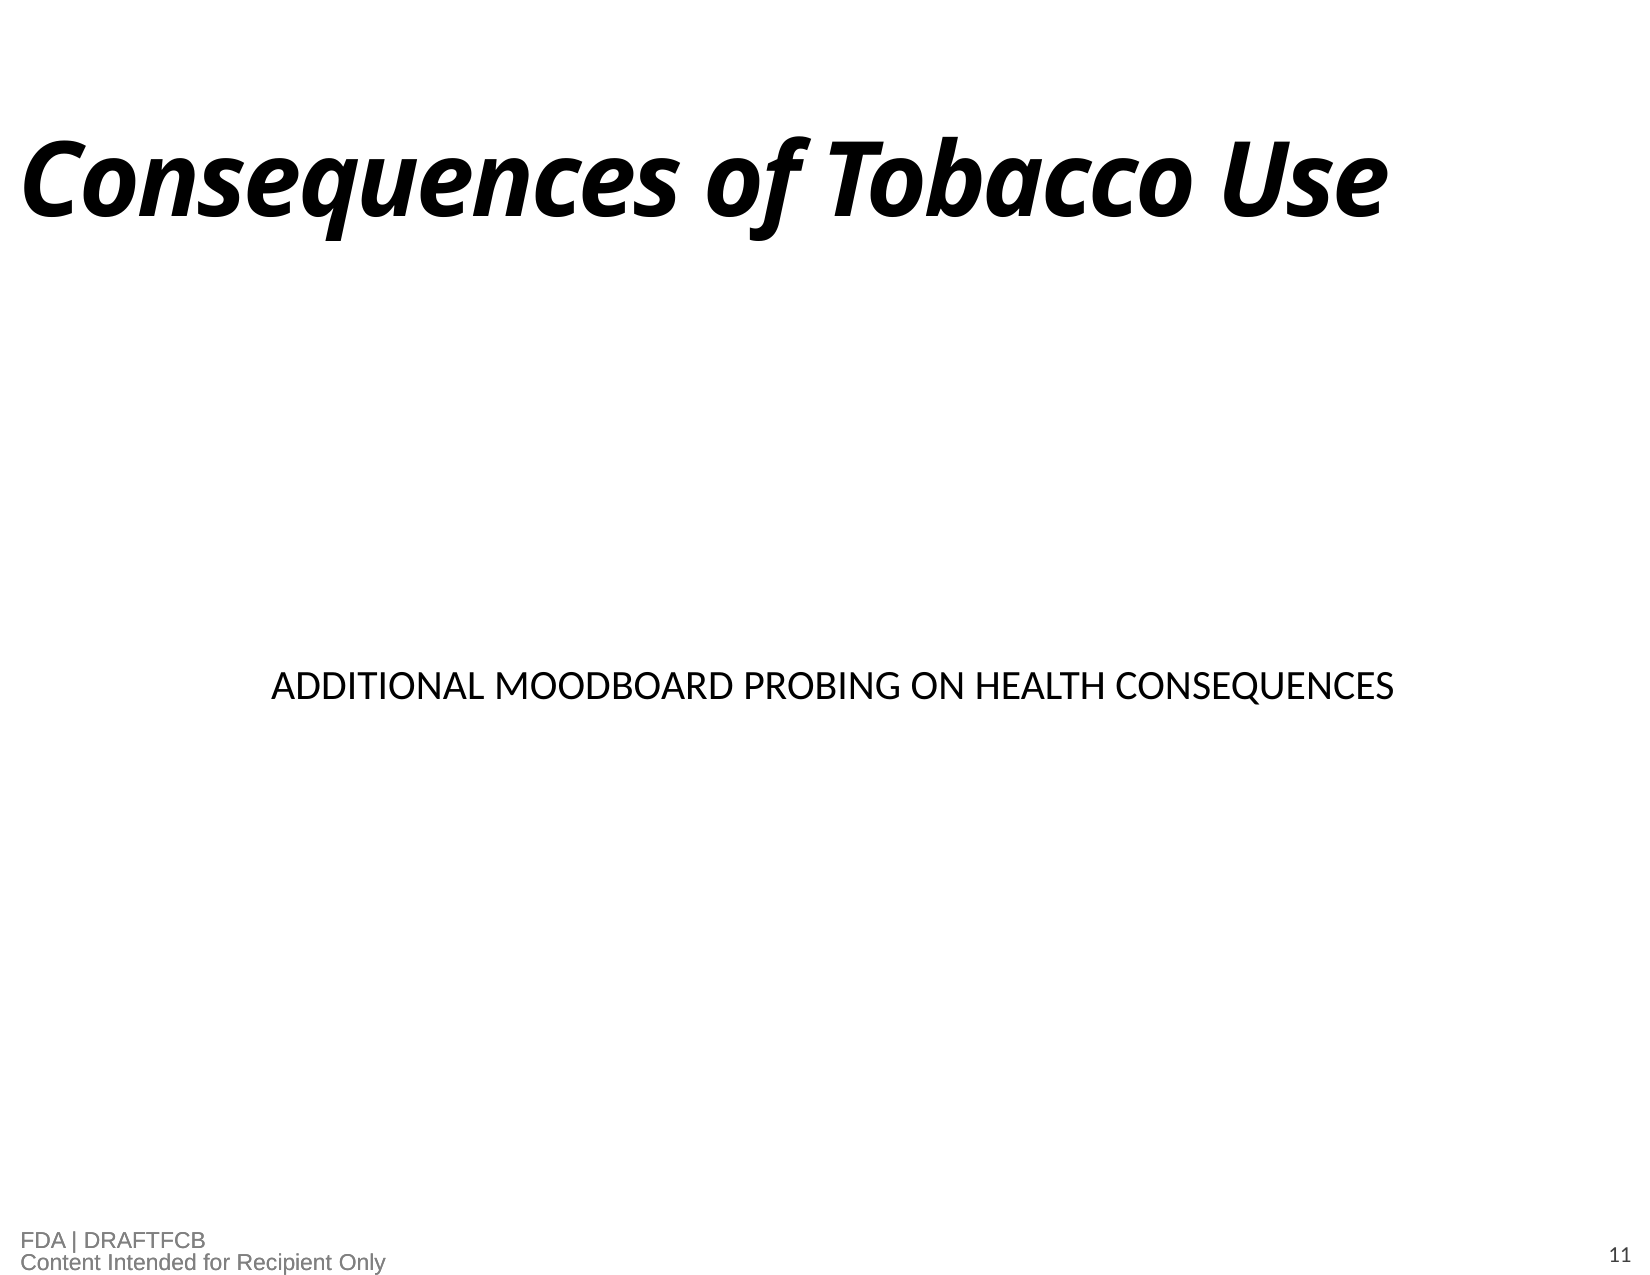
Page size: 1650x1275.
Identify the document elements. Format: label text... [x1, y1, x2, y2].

title Consequences of Tobacco Use [18, 84, 1504, 297]
text_box ADDITIONAL MOODBOARD PROBING ON HEALTH CONSEQUENCES [256, 650, 1411, 715]
slide_number 11 [1261, 1207, 1647, 1275]
